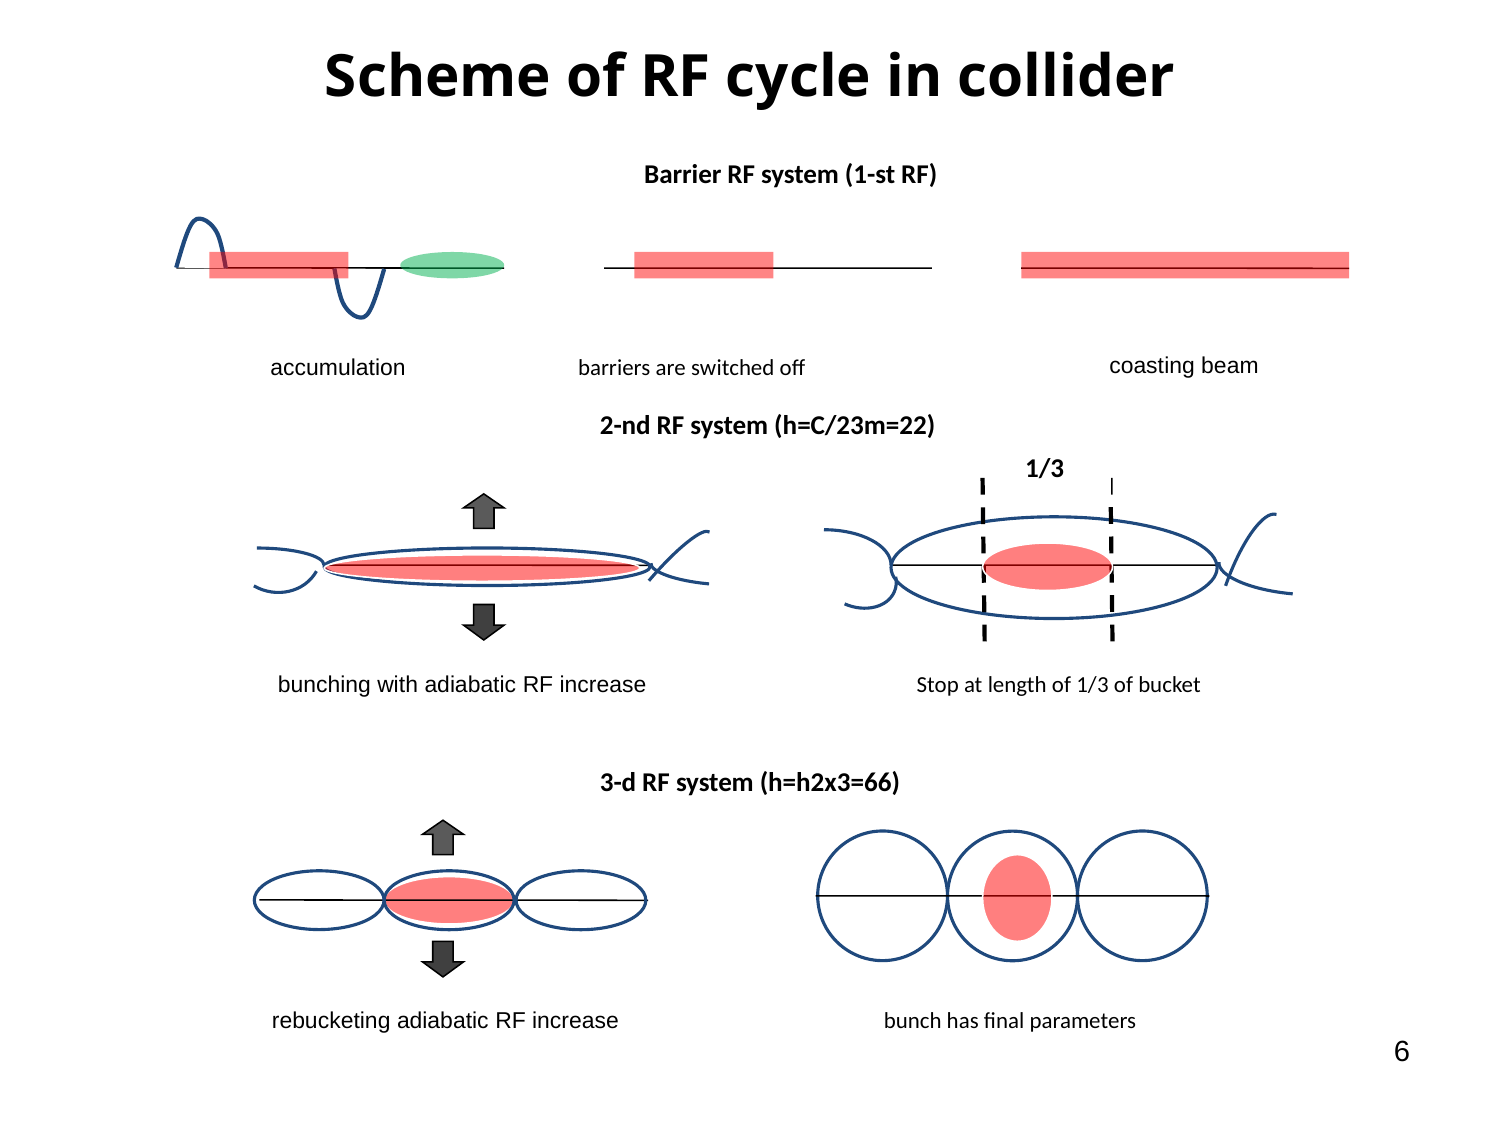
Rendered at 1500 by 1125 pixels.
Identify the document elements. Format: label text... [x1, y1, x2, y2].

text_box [29, 136, 1389, 1036]
text_box Scheme of RF cycle in collider [53, 31, 1447, 116]
slide_number 6 [1074, 1024, 1426, 1103]
